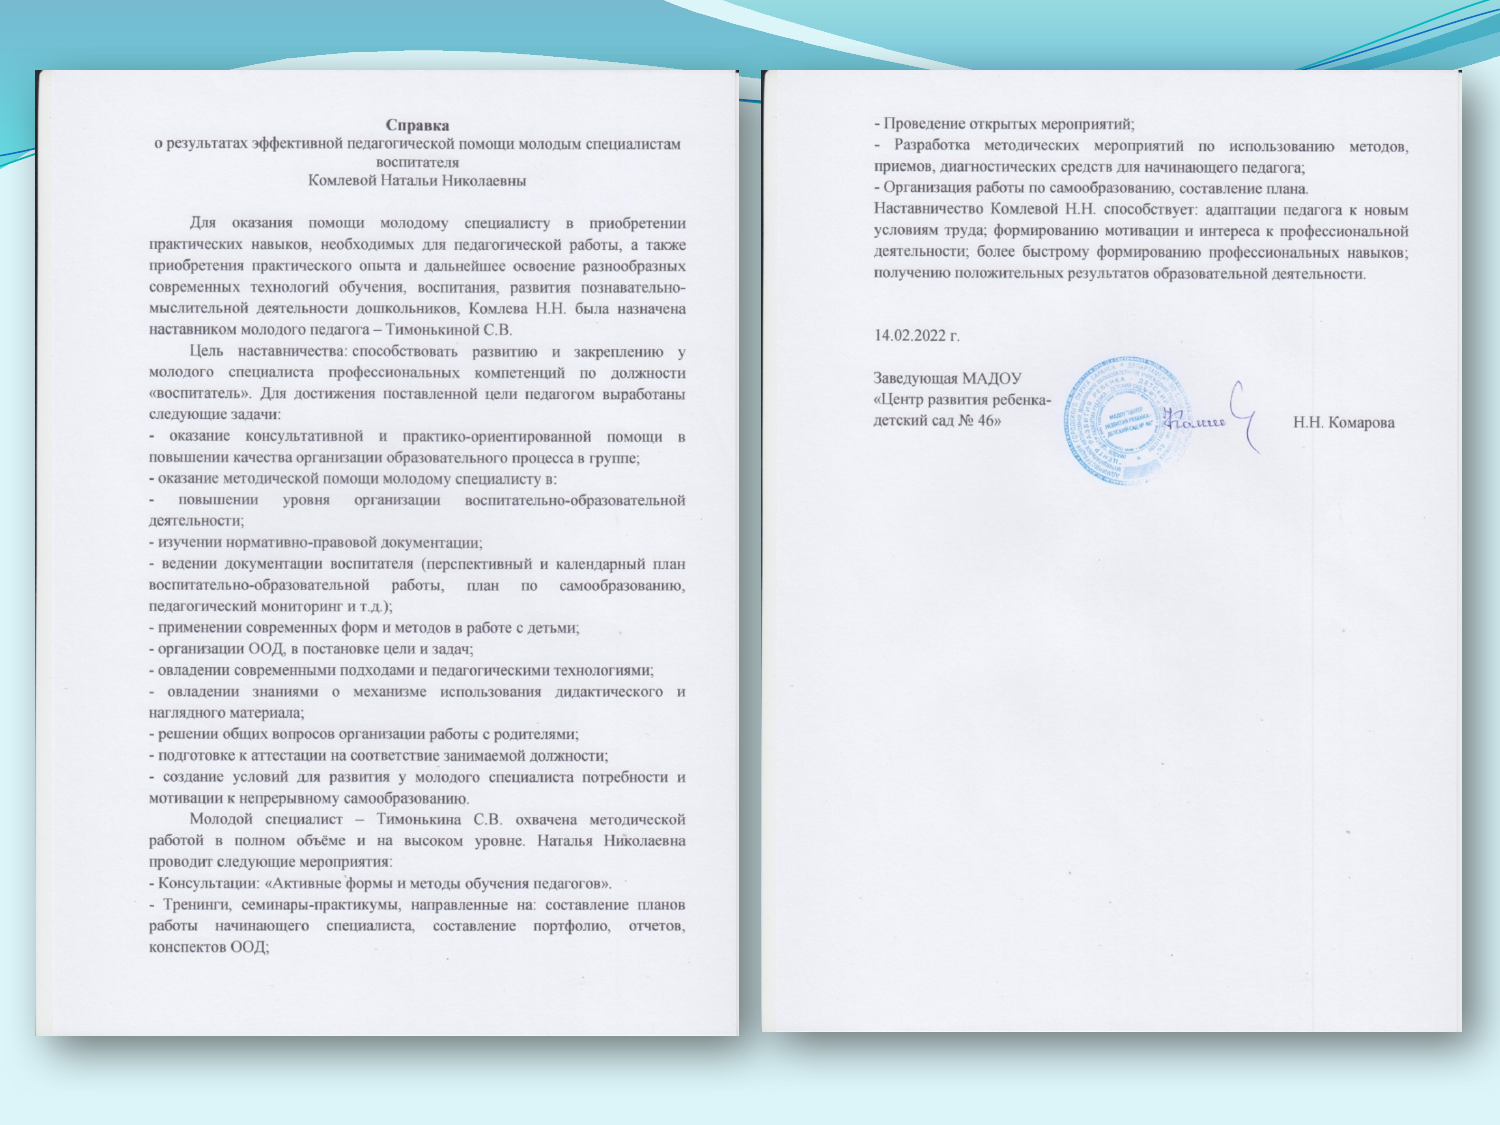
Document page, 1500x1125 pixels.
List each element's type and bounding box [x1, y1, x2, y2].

picture [761, 70, 1462, 1032]
picture [34, 70, 739, 1036]
